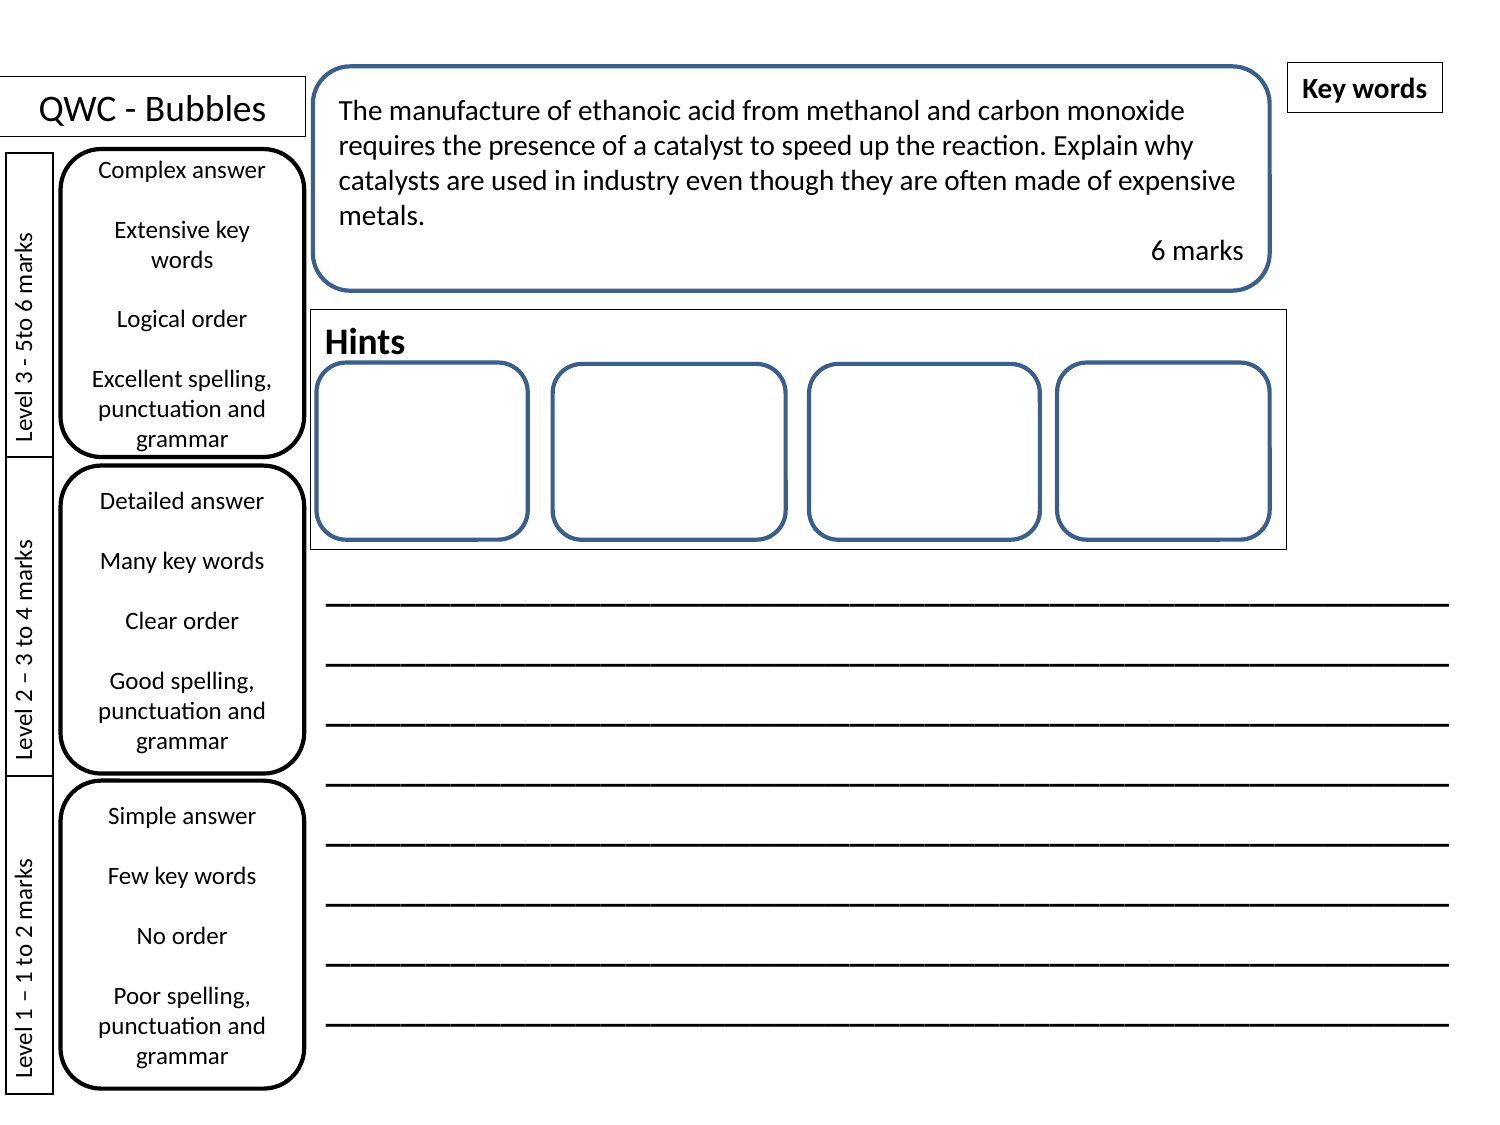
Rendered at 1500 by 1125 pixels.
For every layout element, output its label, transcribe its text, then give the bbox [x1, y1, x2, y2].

text_box The manufacture of ethanoic acid from methanol and carbon monoxide requires the presence of a catalyst to speed up the reaction. Explain why catalysts are used in industry even though they are often made of expensive metals. 6 marks [310, 64, 1272, 293]
text_box [314, 360, 530, 542]
text_box [550, 361, 788, 542]
table_cell Level 2 – 3 to 4 marks [7, 458, 52, 775]
text_box Hints [310, 309, 1287, 542]
table_cell Level 1 – 1 to 2 marks [7, 777, 52, 1093]
text_box Detailed answer Many key words Clear order Good spelling, punctuation and grammar [58, 463, 307, 776]
table_header Level 3 - 5to 6 marks [7, 154, 52, 456]
text_box [1054, 360, 1272, 542]
text_box Key words [1287, 62, 1443, 113]
text_box Simple answer Few key words No order Poor spelling, punctuation and grammar [58, 778, 307, 1091]
text_box QWC - Bubbles [0, 76, 306, 137]
text_box [806, 361, 1042, 542]
text_box _____________________________________________ _____________________________________________ _____________________________________________ _____________________________________________ _____________________________________________ _____________________________________________ _____________________________________________ _____________________________________________ [310, 542, 1466, 1098]
text_box Complex answer Extensive key words Logical order Excellent spelling, punctuation and grammar [58, 146, 307, 460]
